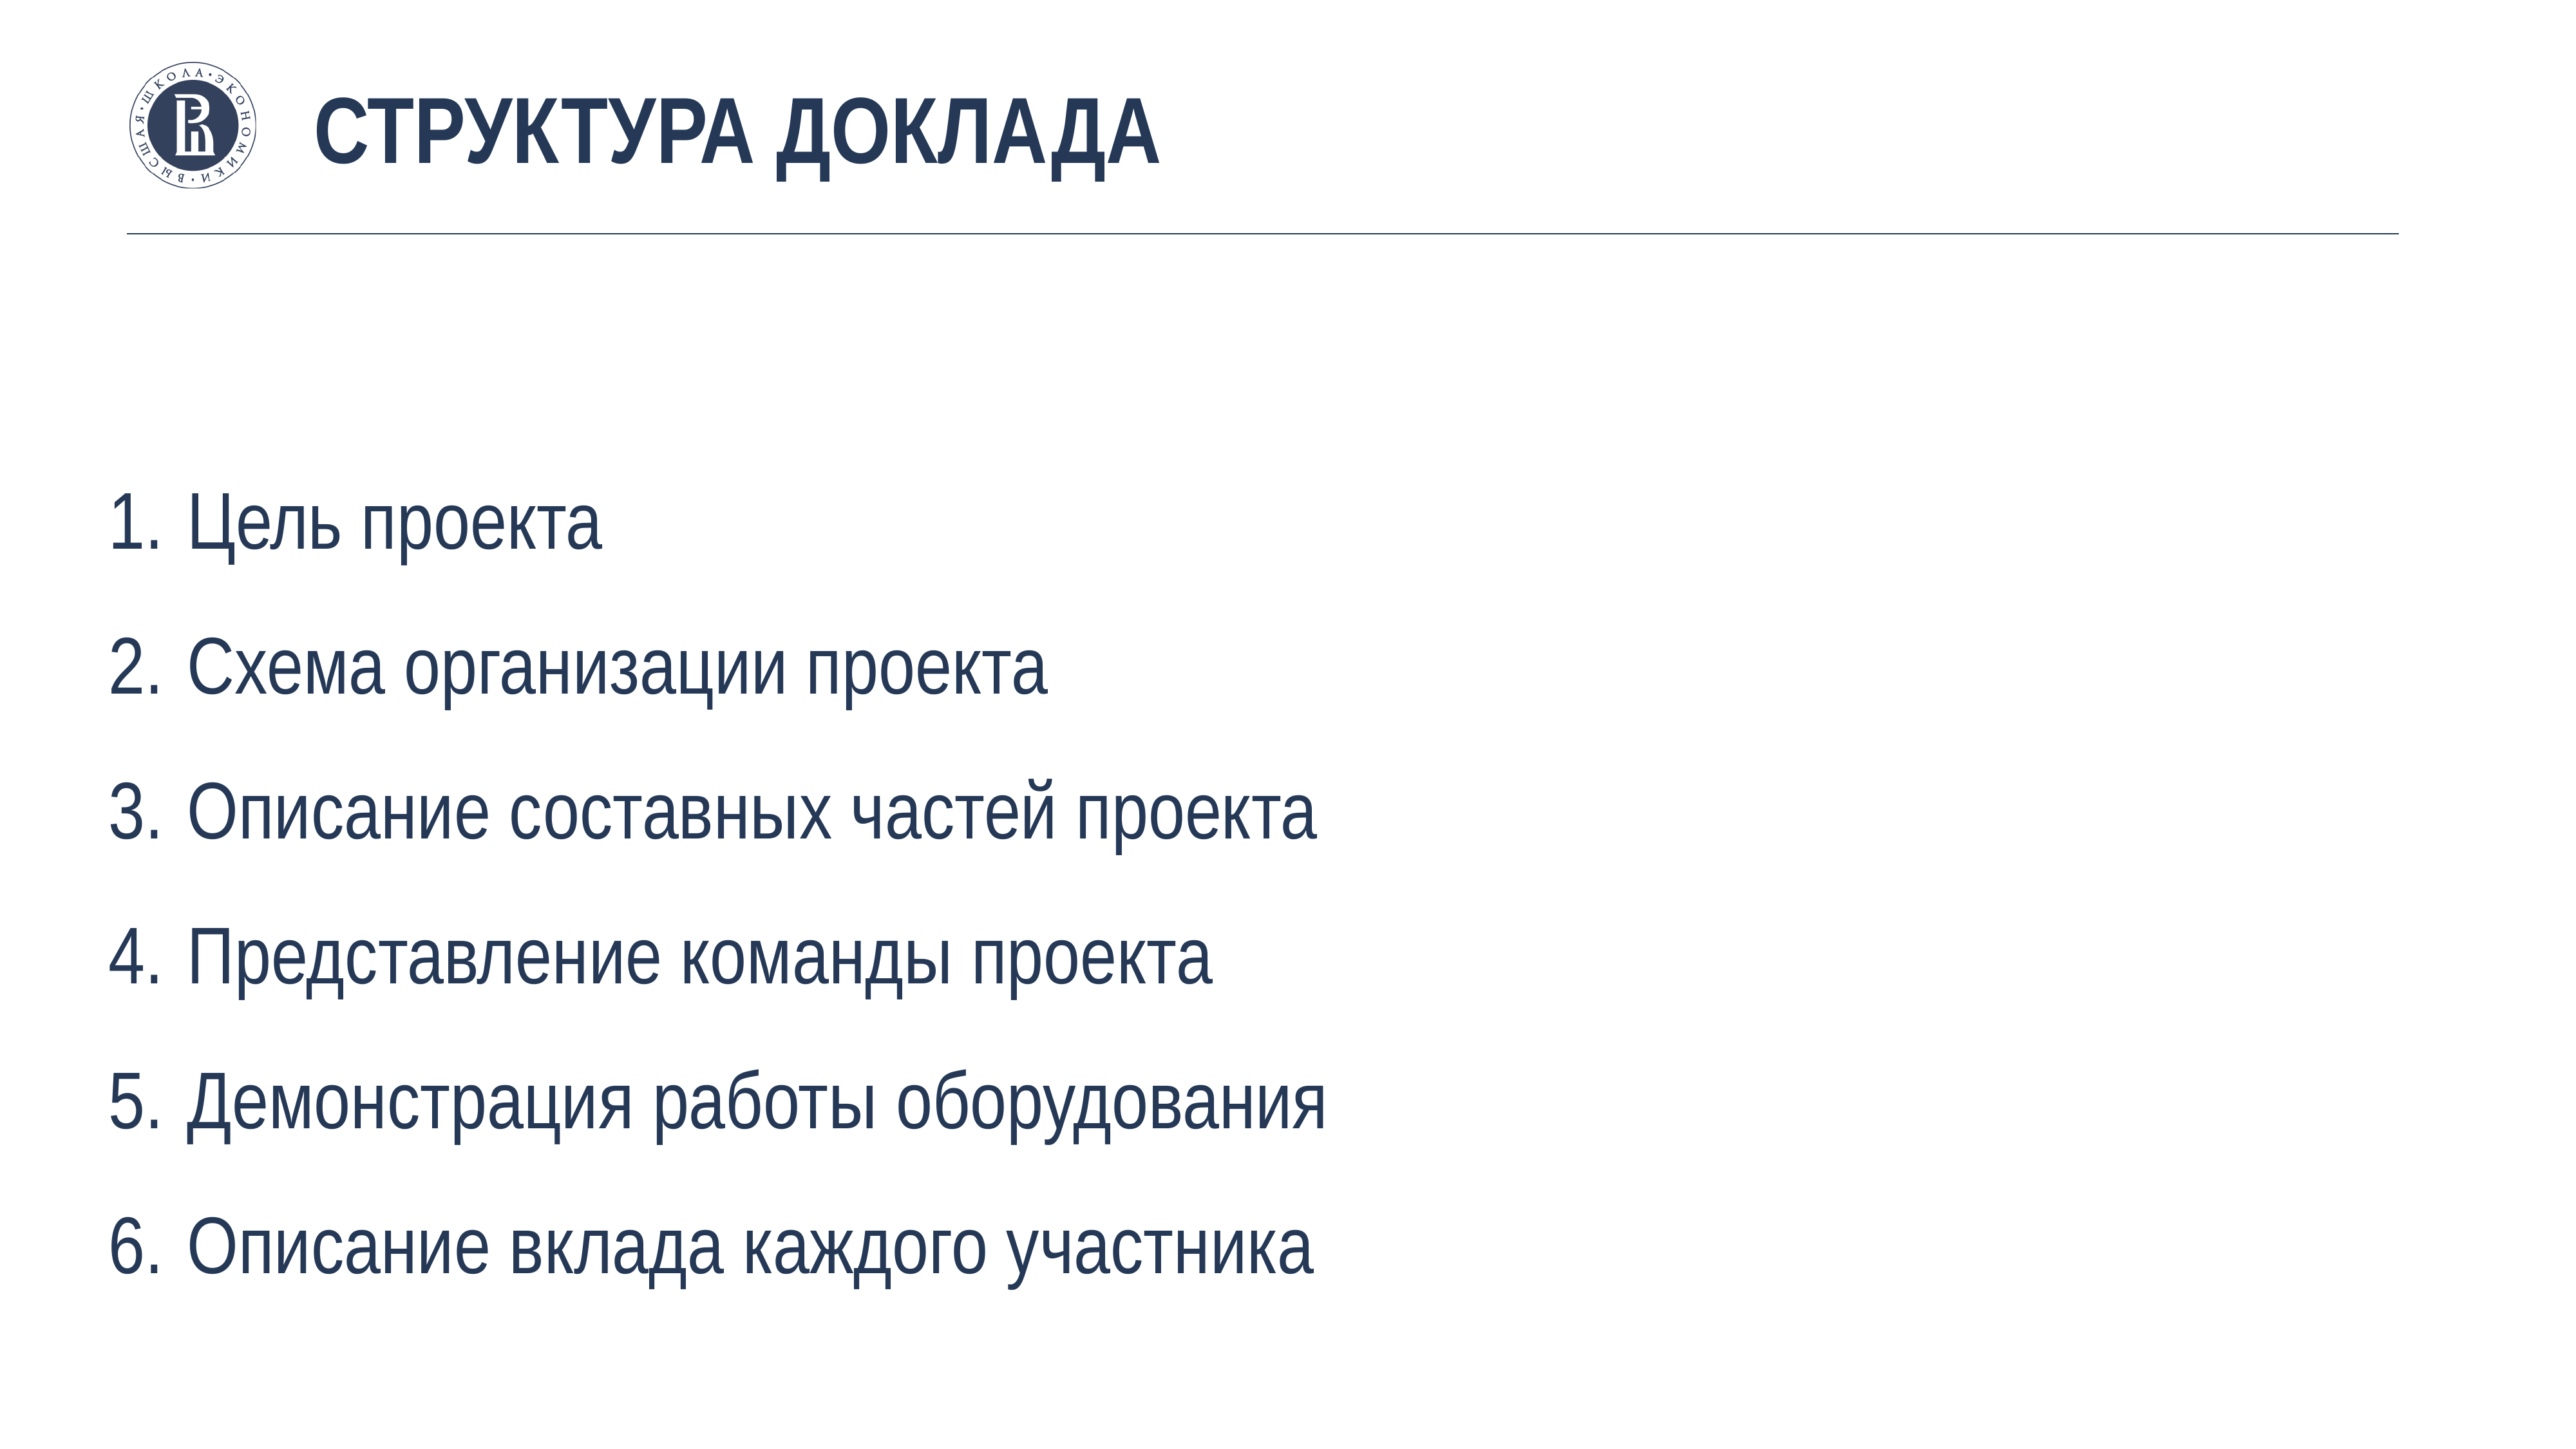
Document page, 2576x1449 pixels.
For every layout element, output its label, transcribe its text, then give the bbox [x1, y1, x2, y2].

text_box Цель проекта Схема организации проекта Описание составных частей проекта Представление команды проекта Демонстрация работы оборудования Описание вклада каждого участника [101, 412, 2374, 924]
text_box структура доклада [307, 62, 2005, 189]
picture [129, 62, 256, 189]
